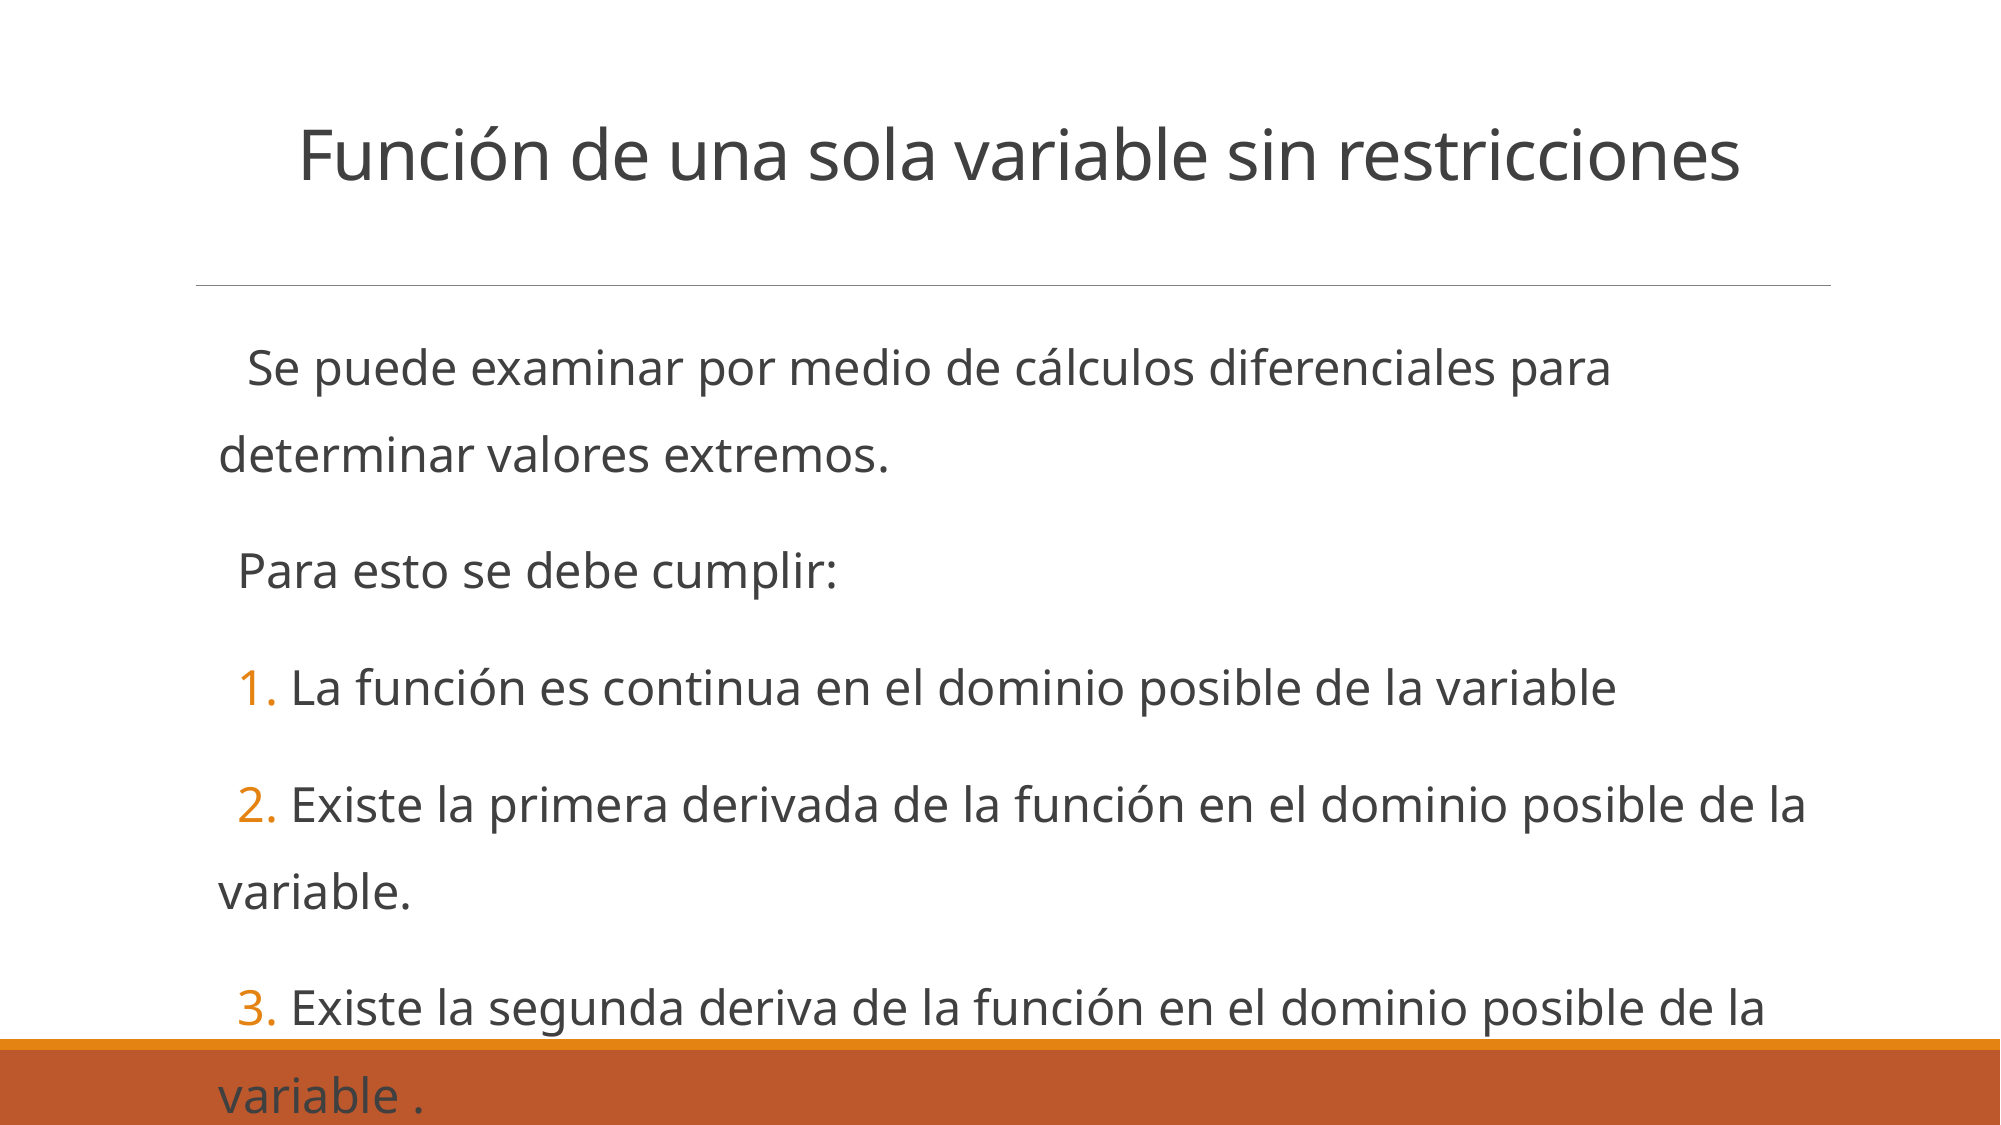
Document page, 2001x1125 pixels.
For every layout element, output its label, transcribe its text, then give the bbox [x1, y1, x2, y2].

list Se puede examinar por medio de cálculos diferenciales para determinar valores extremos. Para esto se debe cumplir: La función es continua en el dominio posible de la variable Existe la primera derivada de la función en el dominio posible de la variable. Existe la segunda deriva de la función en el dominio posible de la variable . [218, 299, 1842, 1047]
title Función de una sola variable sin restricciones [218, 66, 1822, 203]
